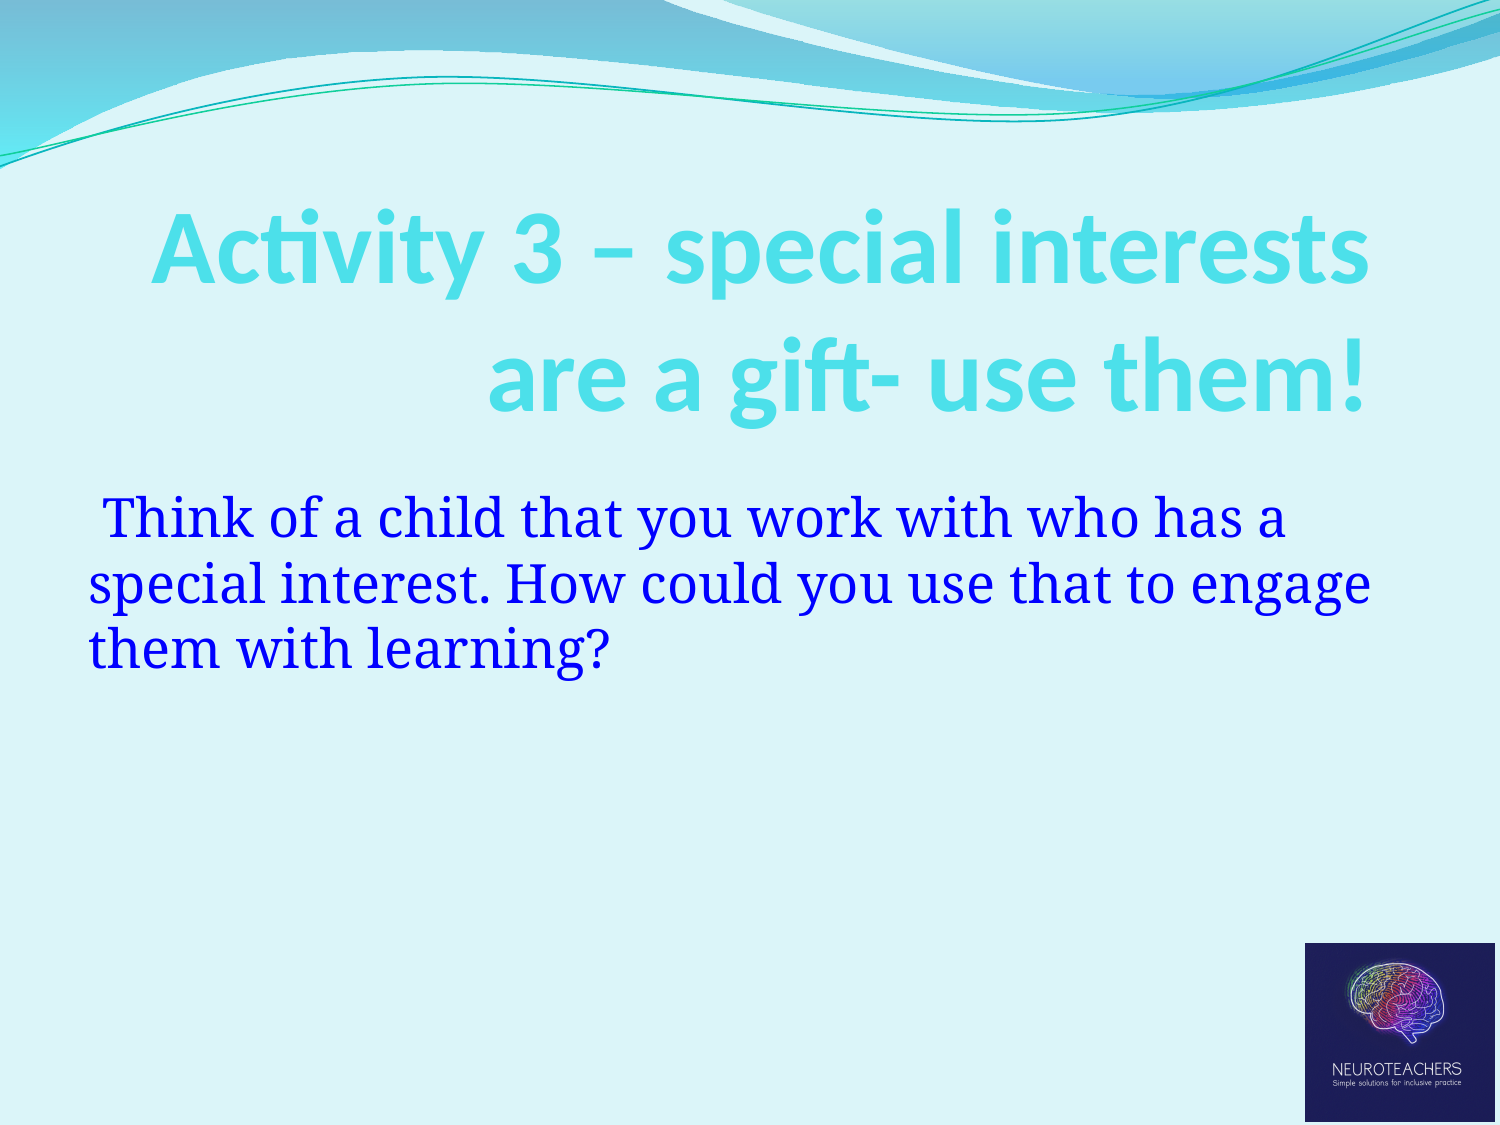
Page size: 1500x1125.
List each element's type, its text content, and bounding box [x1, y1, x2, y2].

picture [1304, 943, 1495, 1122]
subtitle Think of a child that you work with who has a special interest. How could you use that to engage them with learning? [88, 172, 1388, 894]
title Activity 3 – special interests are a gift- use them! [87, 172, 1376, 433]
